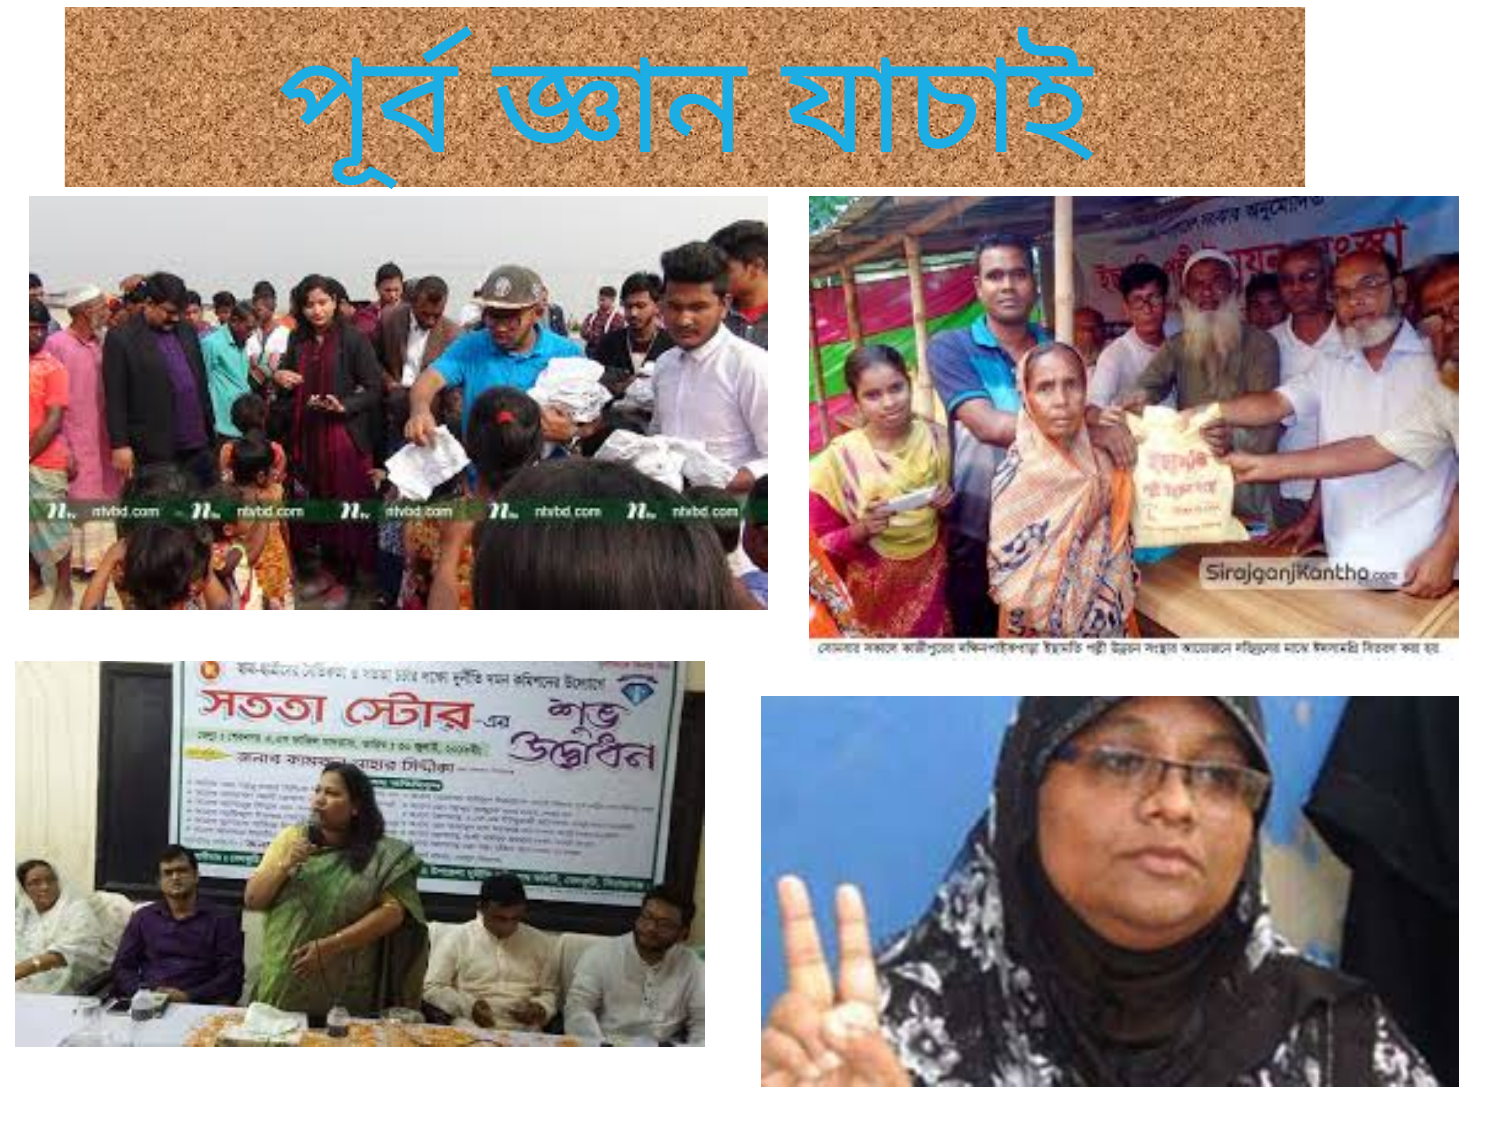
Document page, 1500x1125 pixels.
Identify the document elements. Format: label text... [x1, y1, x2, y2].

picture [29, 196, 768, 610]
text_box পূর্ব জ্ঞান যাচাই [64, 7, 1306, 187]
picture [761, 696, 1459, 1087]
picture [15, 660, 705, 1047]
picture [808, 195, 1459, 661]
